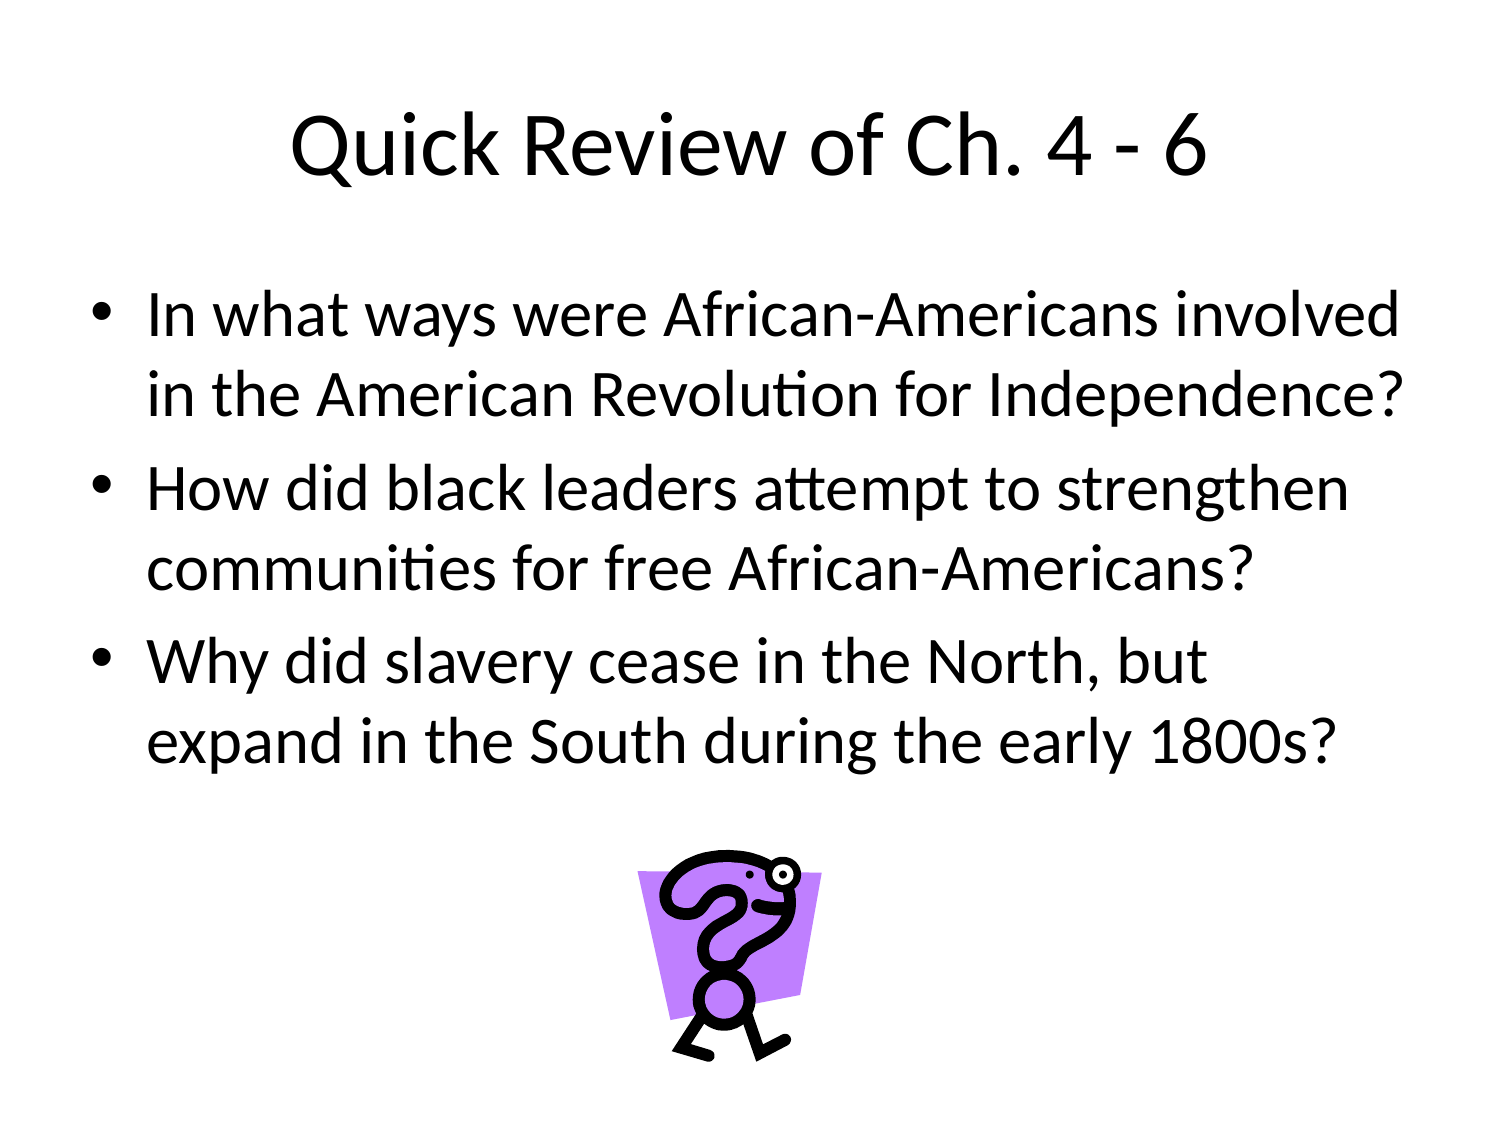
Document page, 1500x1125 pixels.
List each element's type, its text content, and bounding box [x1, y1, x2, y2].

picture [637, 849, 822, 1063]
list In what ways were African-Americans involved in the American Revolution for Independence? How did black leaders attempt to strengthen communities for free African-Americans? Why did slavery cease in the North, but expand in the South during the early 1800s? [75, 262, 1425, 1005]
title Quick Review of Ch. 4 - 6 [75, 45, 1425, 233]
